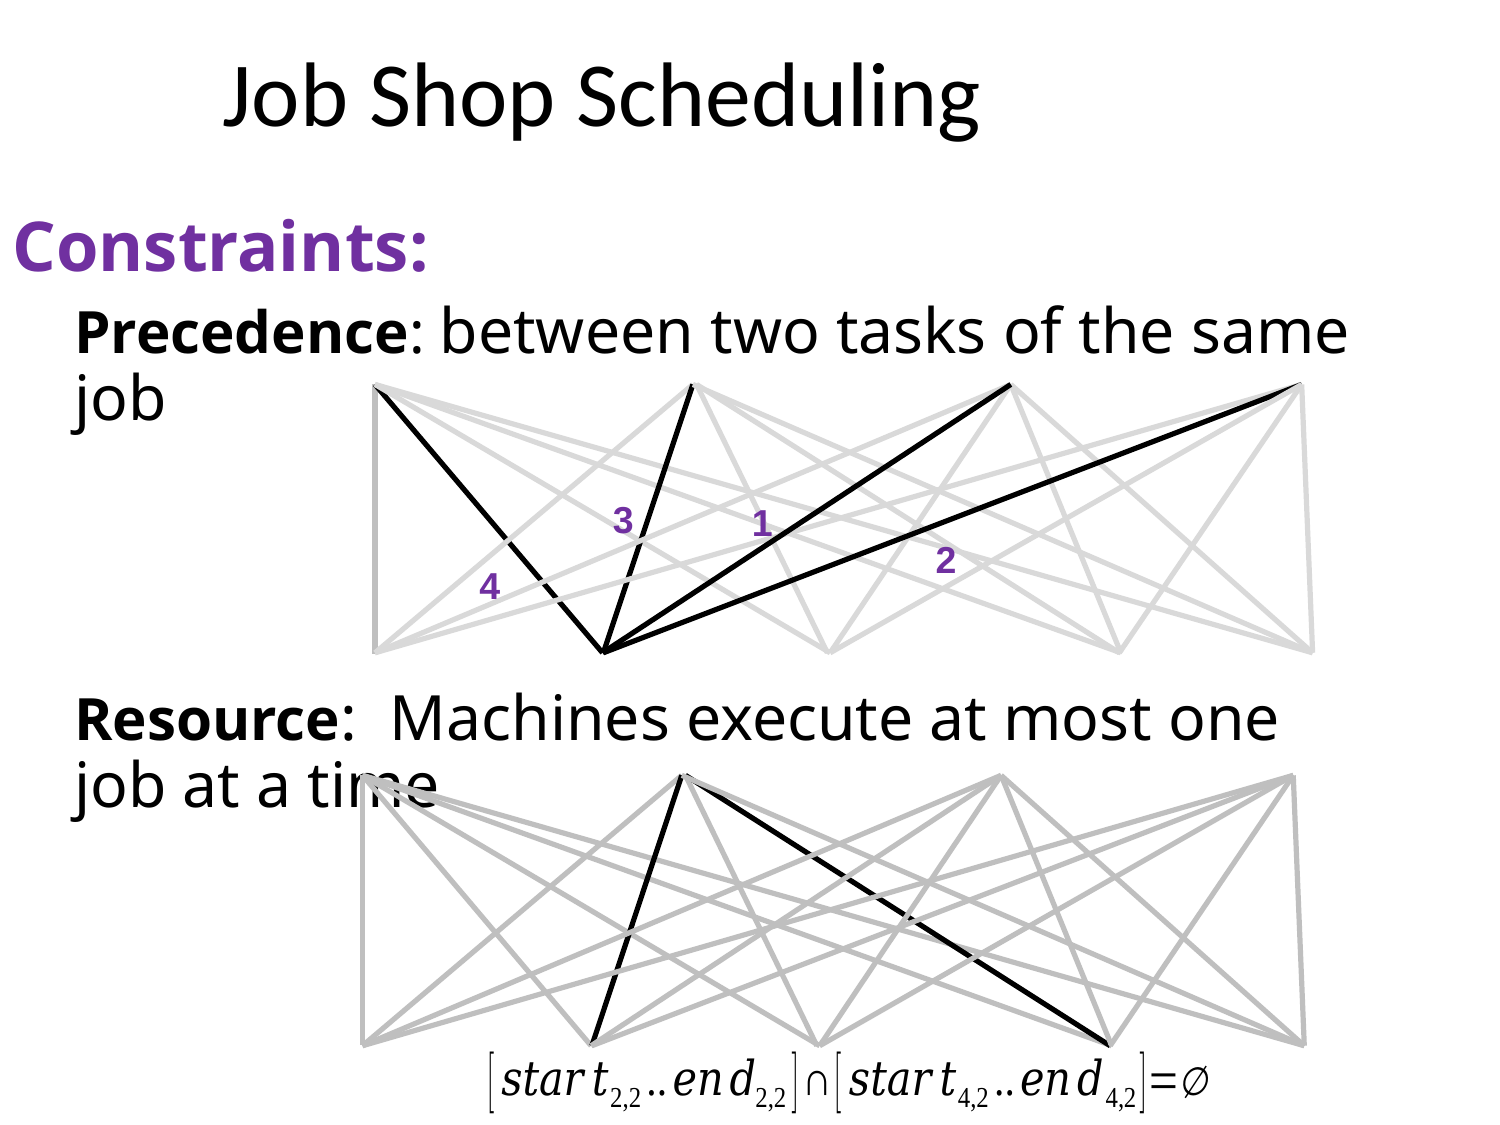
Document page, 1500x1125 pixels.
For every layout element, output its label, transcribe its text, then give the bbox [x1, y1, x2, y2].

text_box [363, 775, 587, 1046]
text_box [602, 384, 827, 654]
text_box Constraints: Precedence: between two tasks of the same job Resource: Machines execute at most one job at a time [12, 212, 1388, 822]
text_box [590, 775, 817, 1046]
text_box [829, 384, 1117, 654]
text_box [374, 384, 599, 654]
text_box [1119, 384, 1299, 654]
text_box Job Shop Scheduling [58, 27, 1147, 150]
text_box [819, 775, 1107, 1046]
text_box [1301, 384, 1313, 654]
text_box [1109, 775, 1290, 1046]
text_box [1293, 775, 1305, 1046]
